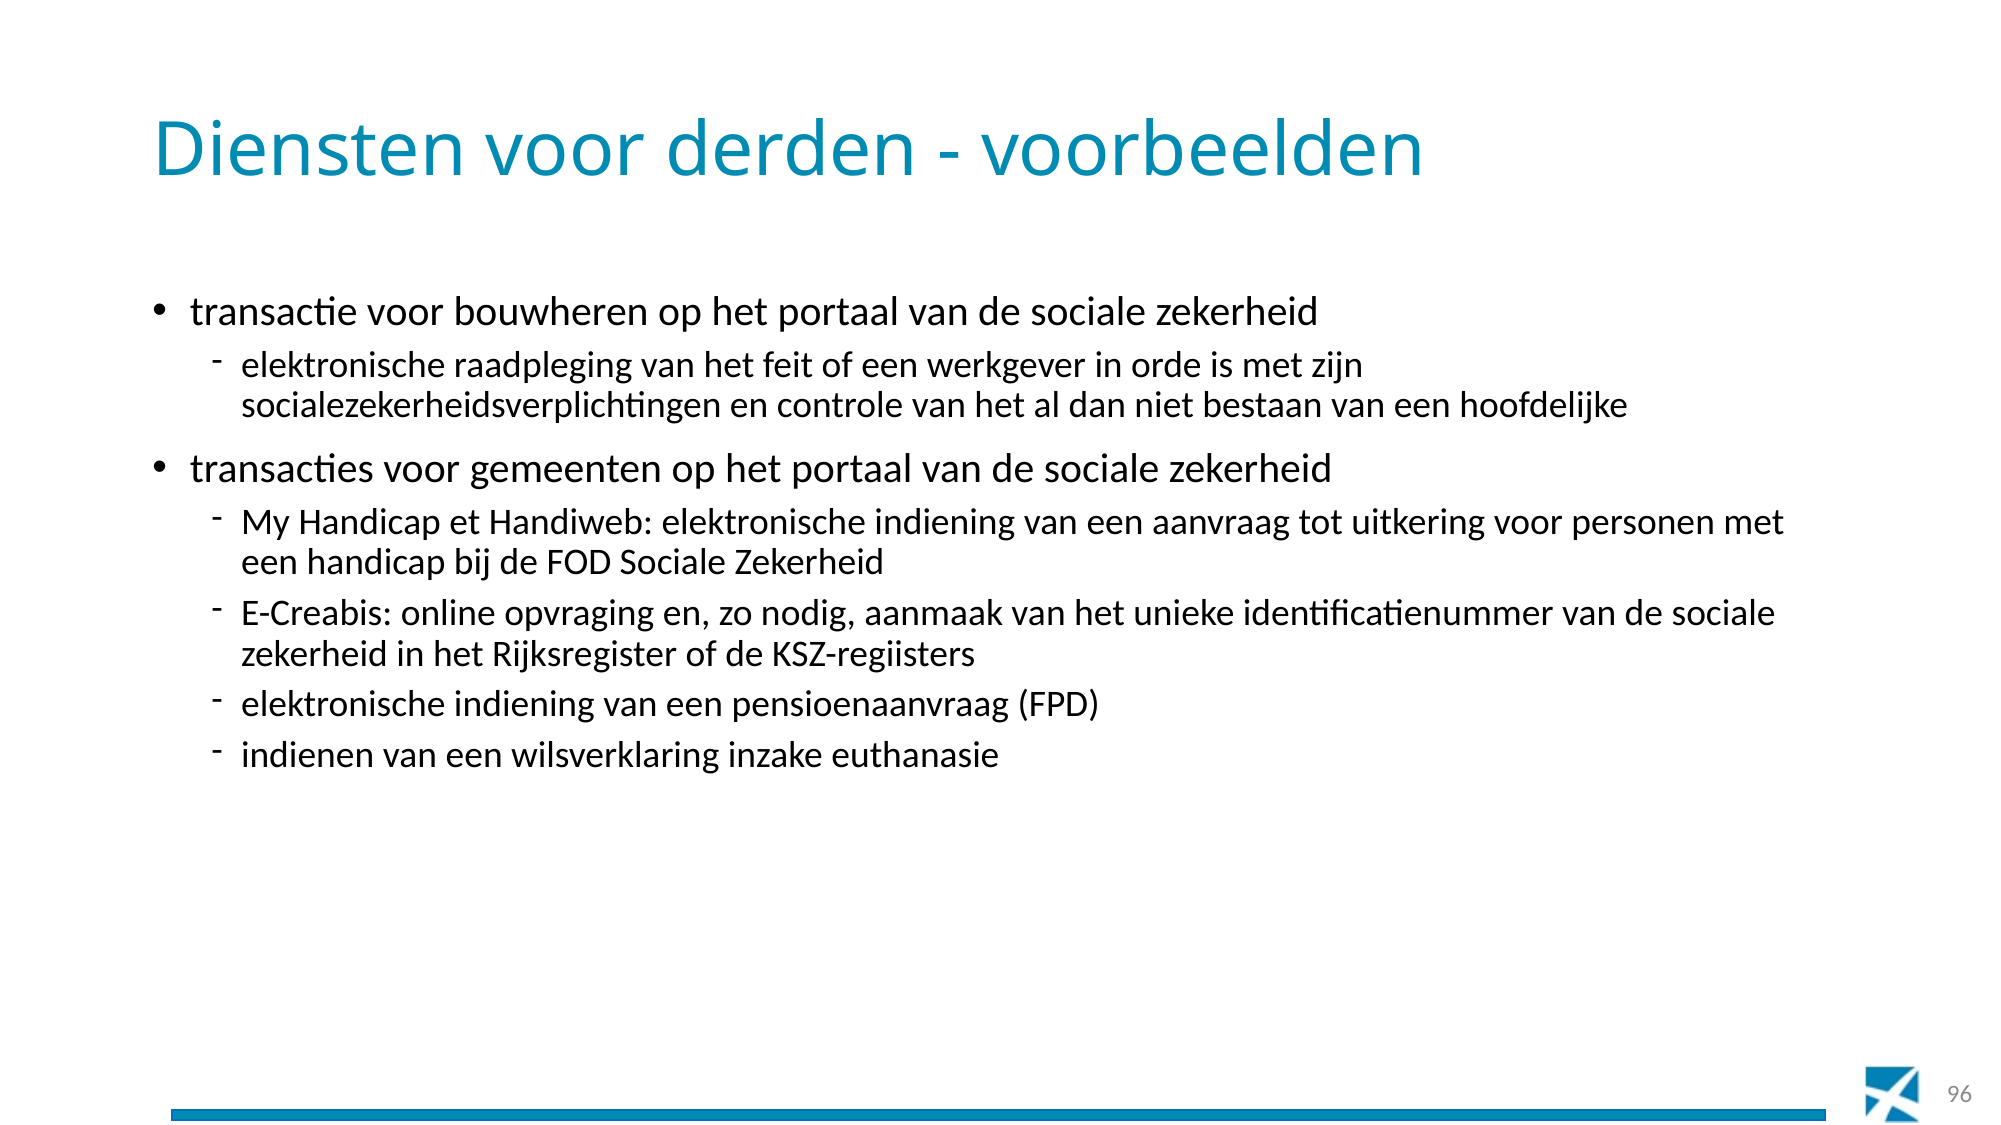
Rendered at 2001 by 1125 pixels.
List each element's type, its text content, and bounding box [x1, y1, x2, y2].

picture [1863, 1064, 1924, 1123]
list transactie voor bouwheren op het portaal van de sociale zekerheid elektronische raadpleging van het feit of een werkgever in orde is met zijn socialezekerheidsverplichtingen en controle van het al dan niet bestaan van een hoofdelijke transacties voor gemeenten op het portaal van de sociale zekerheid My Handicap et Handiweb: elektronische indiening van een aanvraag tot uitkering voor personen met een handicap bij de FOD Sociale Zekerheid E-Creabis: online opvraging en, zo nodig, aanmaak van het unieke identificatienummer van de sociale zekerheid in het Rijksregister of de KSZ-regiisters elektronische indiening van een pensioenaanvraag (FPD) indienen van een wilsverklaring inzake euthanasie [137, 281, 1863, 996]
title Diensten voor derden - voorbeelden [137, 42, 1863, 260]
